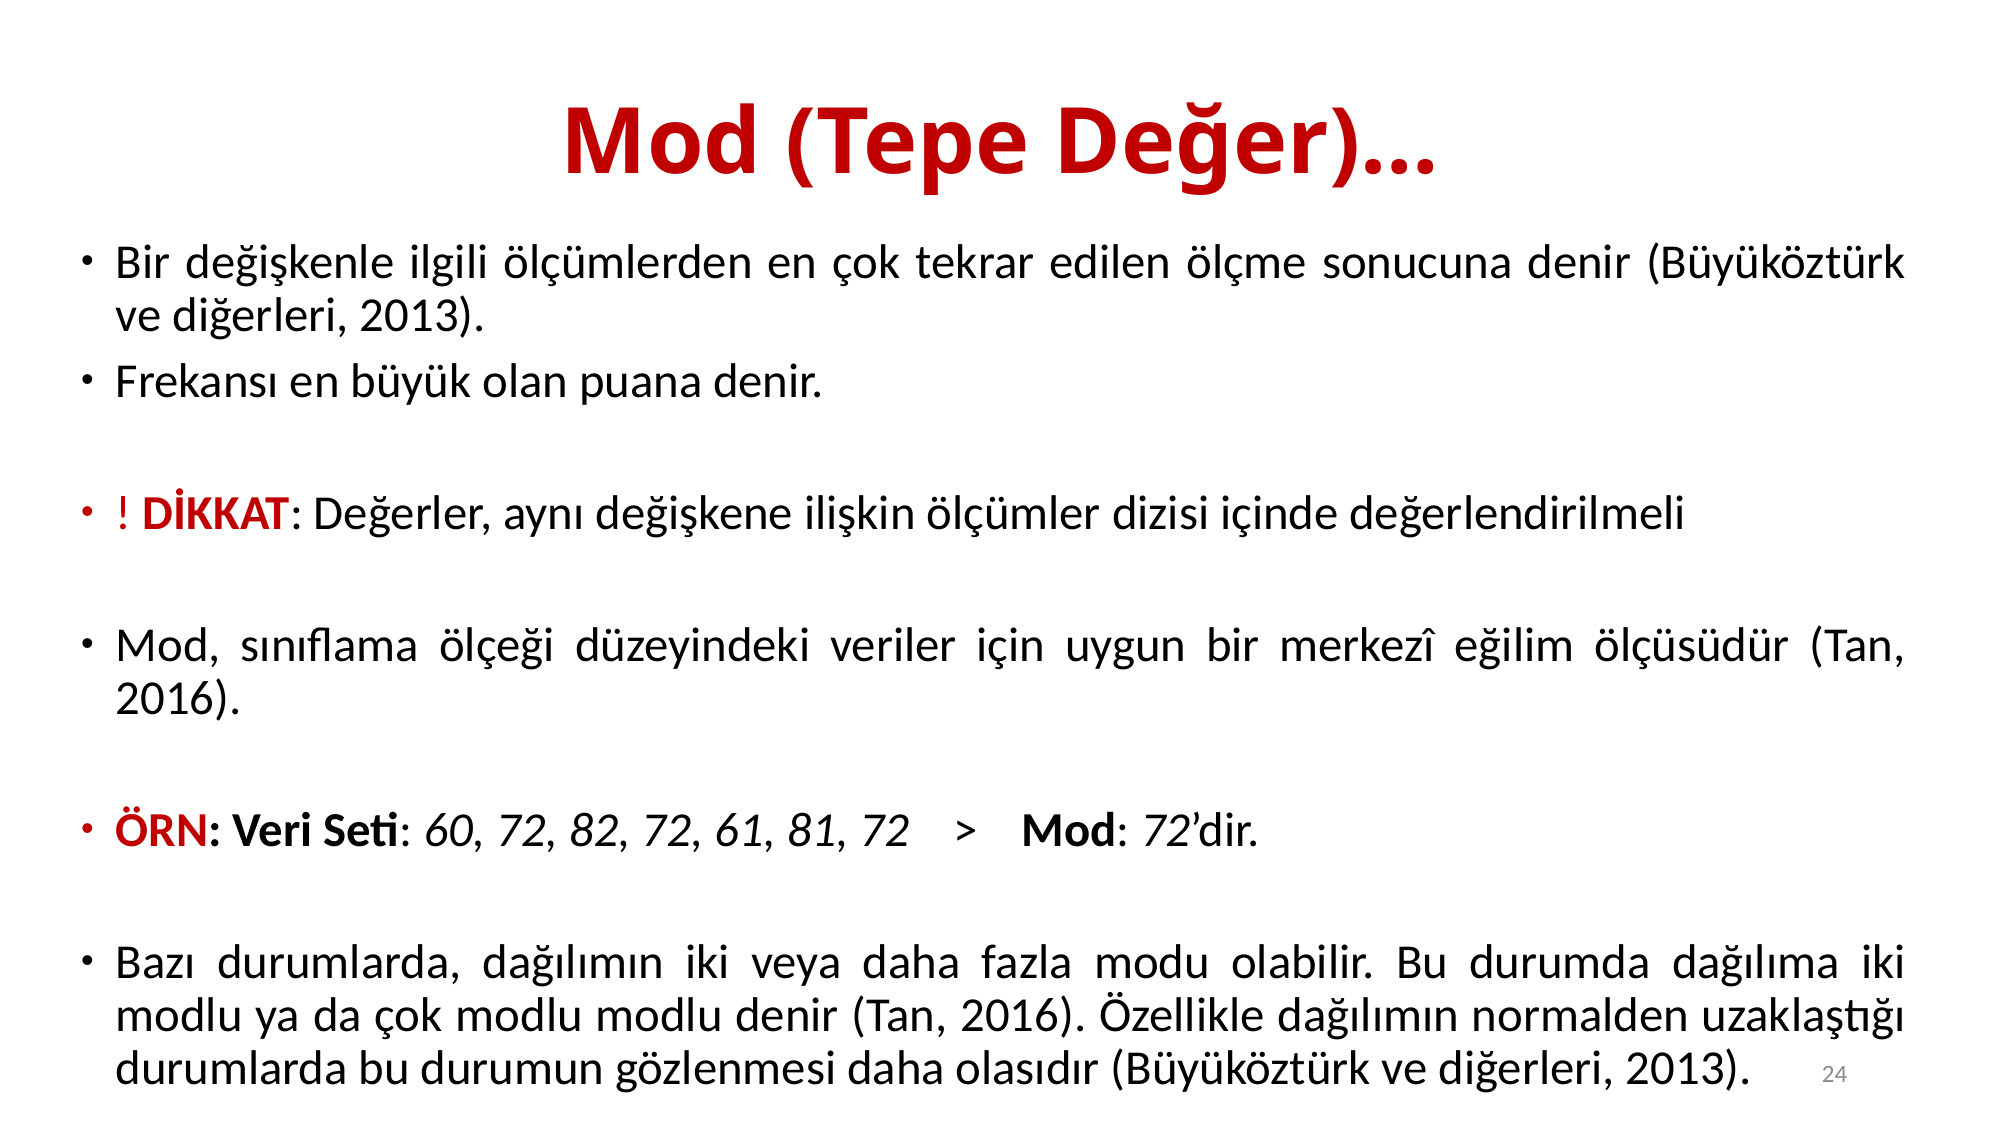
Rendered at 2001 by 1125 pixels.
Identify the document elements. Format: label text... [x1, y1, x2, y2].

title Mod (Tepe Değer)… [137, 59, 1863, 228]
list Bir değişkenle ilgili ölçümlerden en çok tekrar edilen ölçme sonucuna denir (Büyüköztürk ve diğerleri, 2013). Frekansı en büyük olan puana denir. ! DİKKAT: Değerler, aynı değişkene ilişkin ölçümler dizisi içinde değerlendirilmeli Mod, sınıflama ölçeği düzeyindeki veriler için uygun bir merkezî eğilim ölçüsüdür (Tan, 2016). ÖRN: Veri Seti: 60, 72, 82, 72, 61, 81, 72 > Mod: 72’dir. Bazı durumlarda, dağılımın iki veya daha fazla modu olabilir. Bu durumda dağılıma iki modlu ya da çok modlu modlu denir (Tan, 2016). Özellikle dağılımın normalden uzaklaştığı durumlarda bu durumun gözlenmesi daha olasıdır (Büyüköztürk ve diğerleri, 2013). [66, 228, 1922, 1113]
slide_number 24 [1412, 1042, 1863, 1103]
